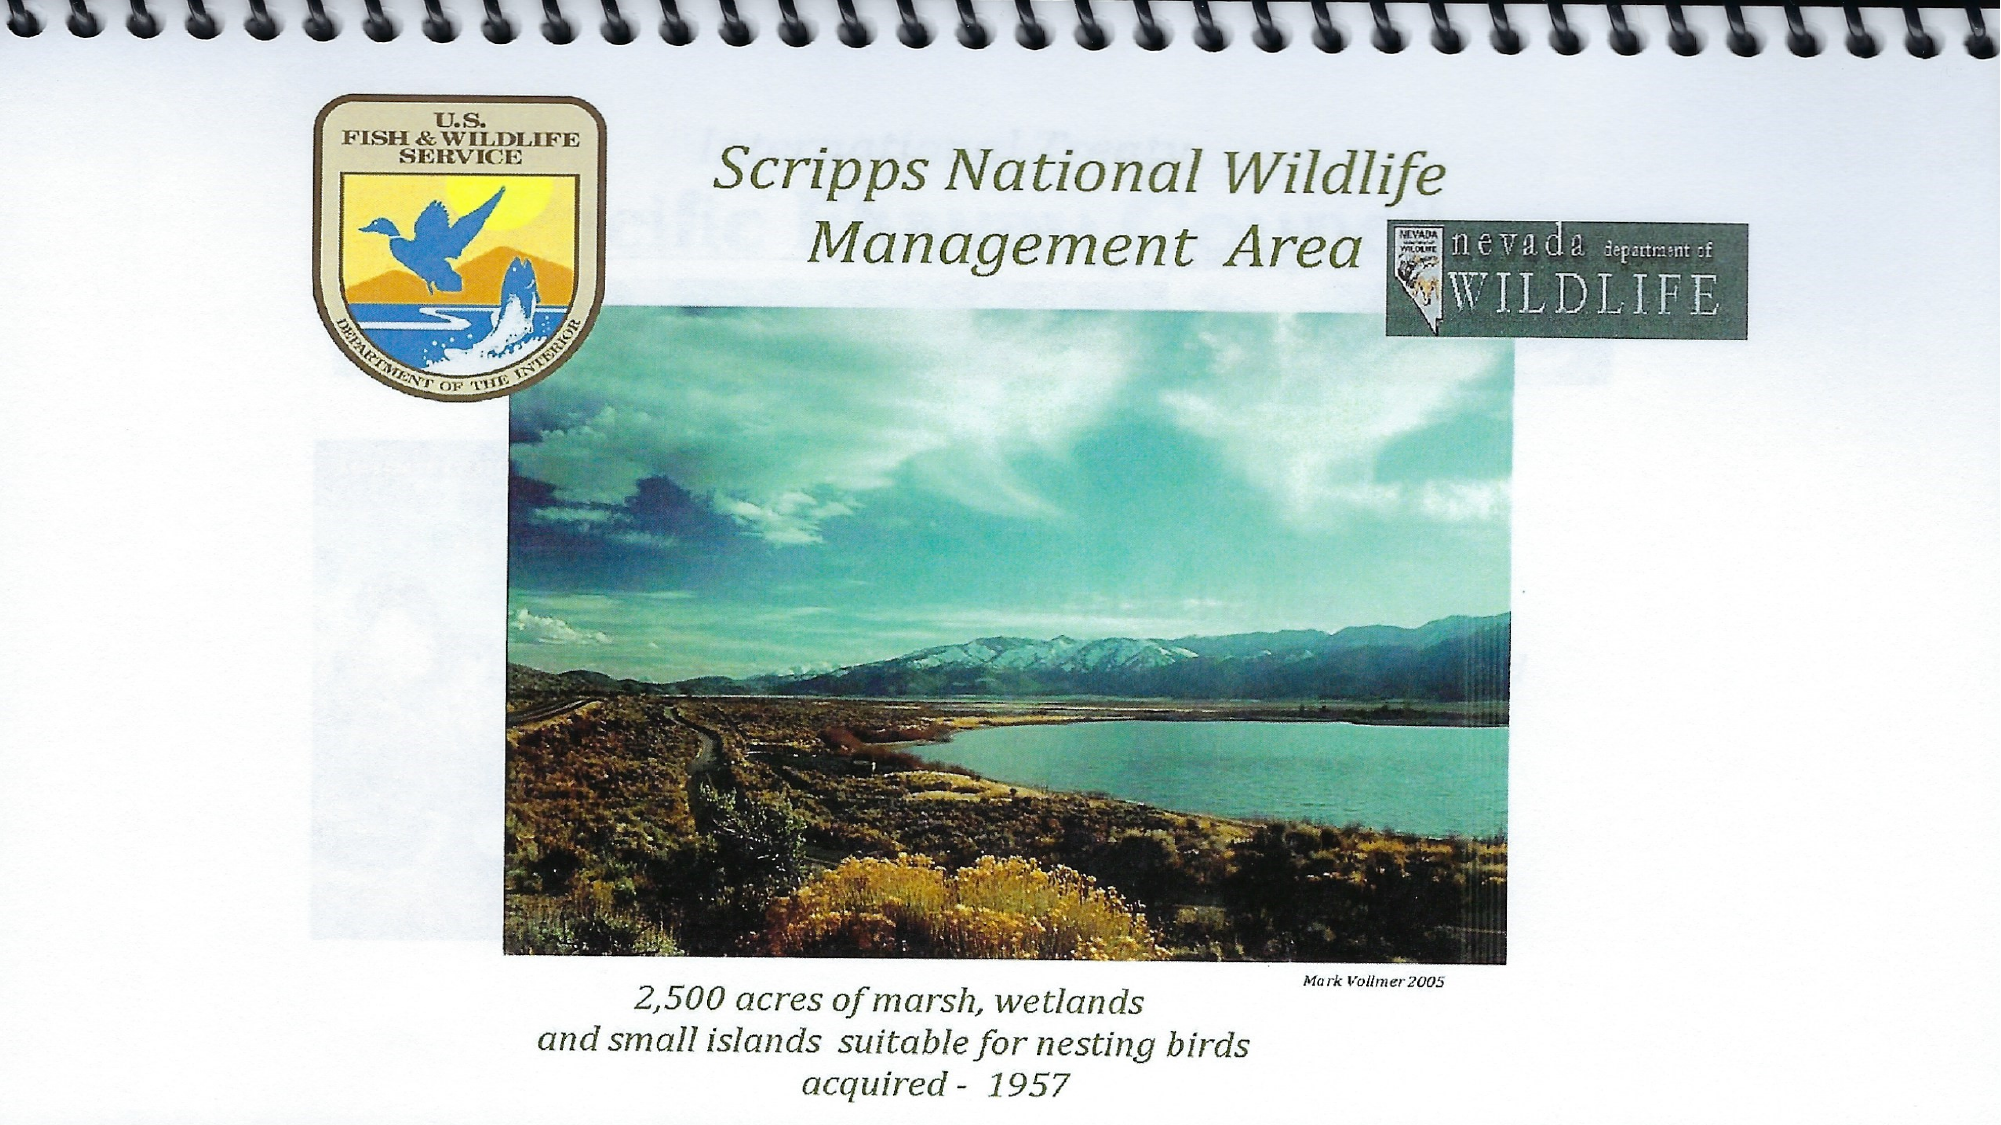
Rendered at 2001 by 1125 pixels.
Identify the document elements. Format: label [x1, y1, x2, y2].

list [0, 0, 2000, 1125]
